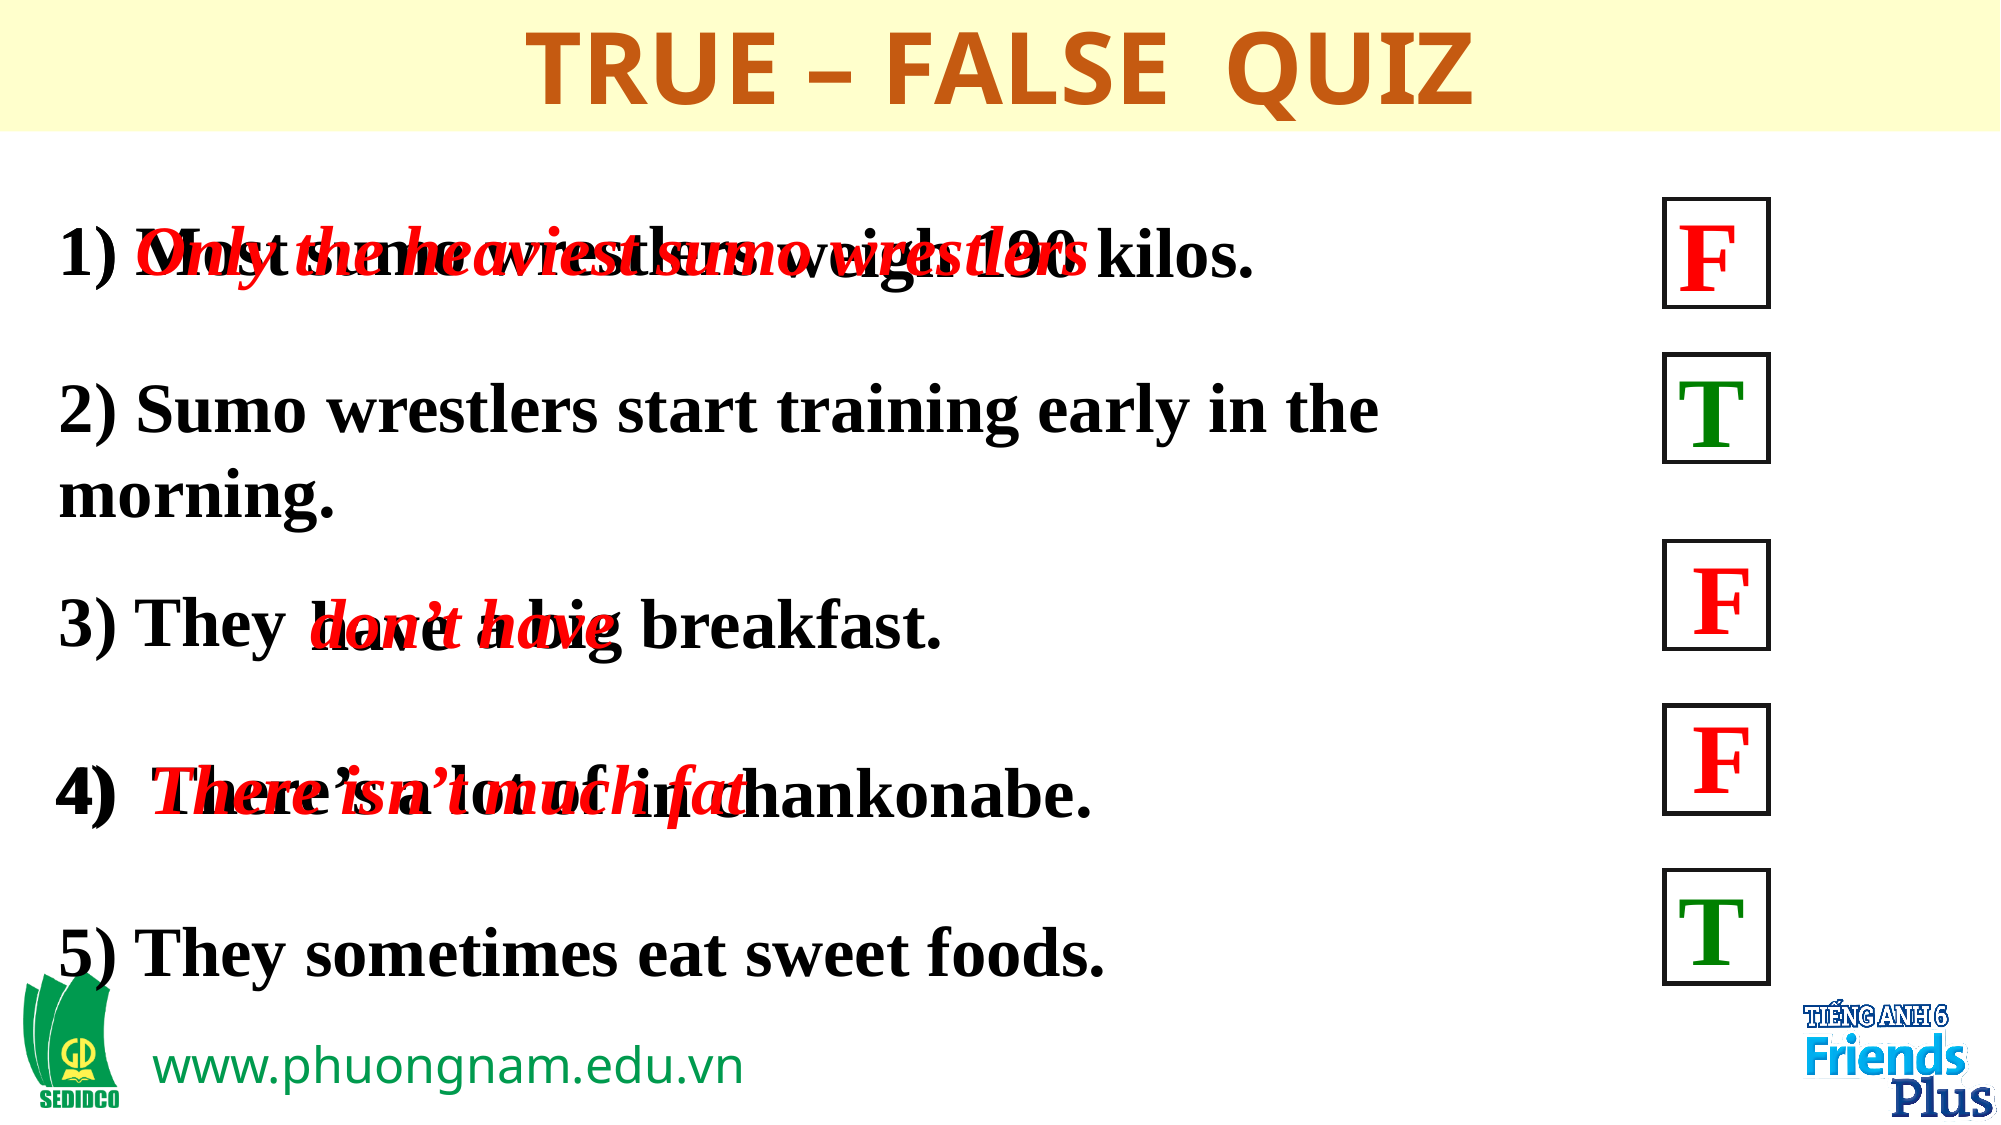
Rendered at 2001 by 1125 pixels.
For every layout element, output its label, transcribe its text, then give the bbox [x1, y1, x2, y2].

text_box a big breakfast. [693, 570, 1056, 670]
text_box [1663, 540, 1677, 650]
text_box weigh 190 kilos. [762, 198, 1763, 299]
text_box 5) They sometimes eat sweet foods. [44, 898, 1356, 999]
text_box TRUE – FALSE QUIZ [0, 0, 2000, 132]
text_box T [1664, 857, 1777, 993]
picture [23, 968, 119, 1108]
text_box don’t have [295, 570, 693, 670]
text_box 2) Sumo wrestlers start training early in the morning. [43, 354, 1563, 539]
text_box F [1677, 685, 1791, 821]
text_box [1663, 704, 1677, 814]
picture [1771, 979, 2001, 1125]
text_box T [1664, 339, 1777, 475]
text_box in chankonabe. [618, 739, 1631, 839]
text_box F [1664, 184, 1777, 320]
text_box 1) Only the heaviest sumo wrestlers [43, 197, 1216, 297]
text_box F [1677, 526, 1791, 662]
text_box 3) They [44, 568, 1578, 668]
text_box 4) There isn’t much fat [40, 736, 779, 836]
